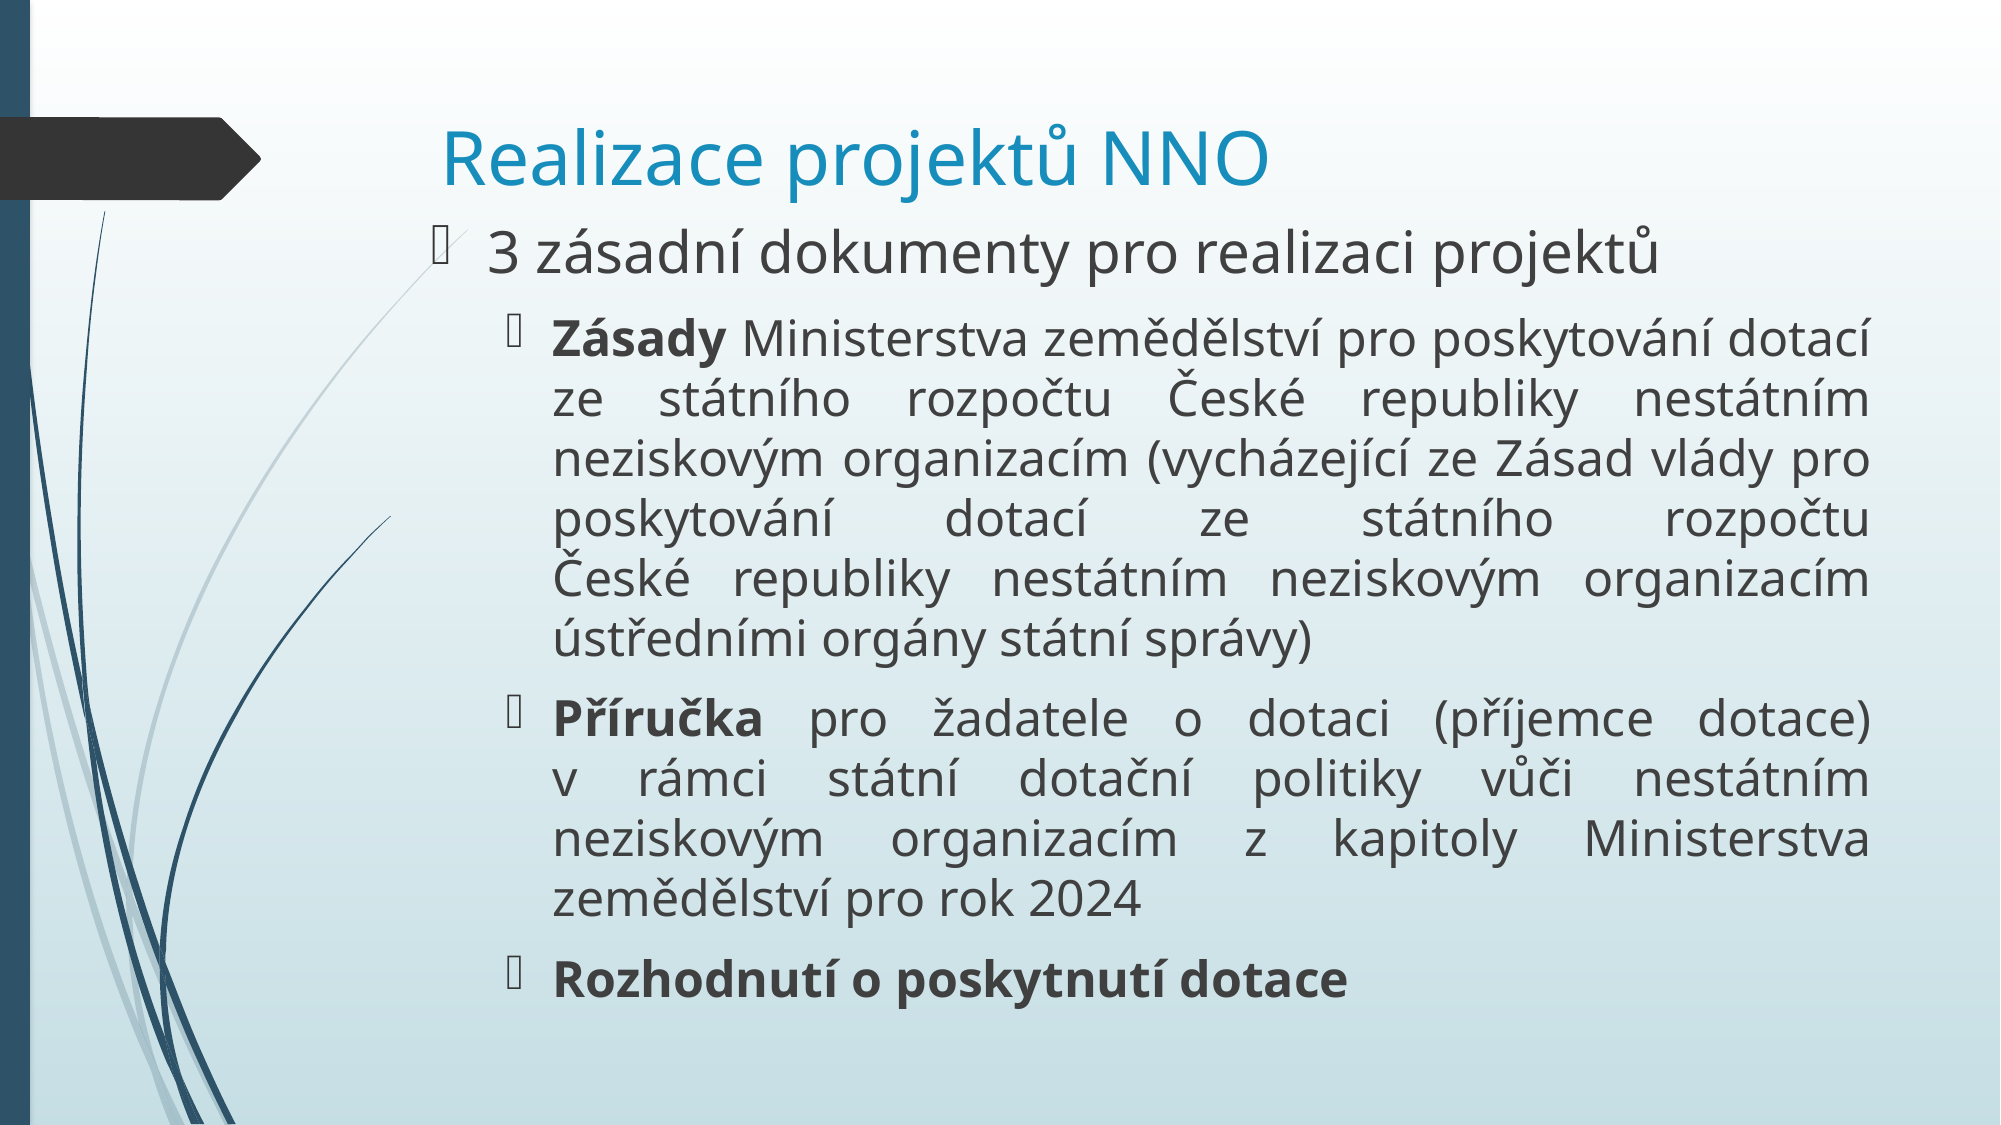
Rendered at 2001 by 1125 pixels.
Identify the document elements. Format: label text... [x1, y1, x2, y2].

list 3 zásadní dokumenty pro realizaci projektů Zásady Ministerstva zemědělství pro poskytování dotací ze státního rozpočtu České republiky nestátním neziskovým organizacím (vycházející ze Zásad vlády pro poskytování dotací ze státního rozpočtu České republiky nestátním neziskovým organizacím ústředními orgány státní správy) Příručka pro žadatele o dotaci (příjemce dotace) v rámci státní dotační politiky vůči nestátním neziskovým organizacím z kapitoly Ministerstva zemědělství pro rok 2024 Rozhodnutí o poskytnutí dotace [415, 207, 1888, 1050]
title Realizace projektů NNO [425, 102, 1888, 207]
